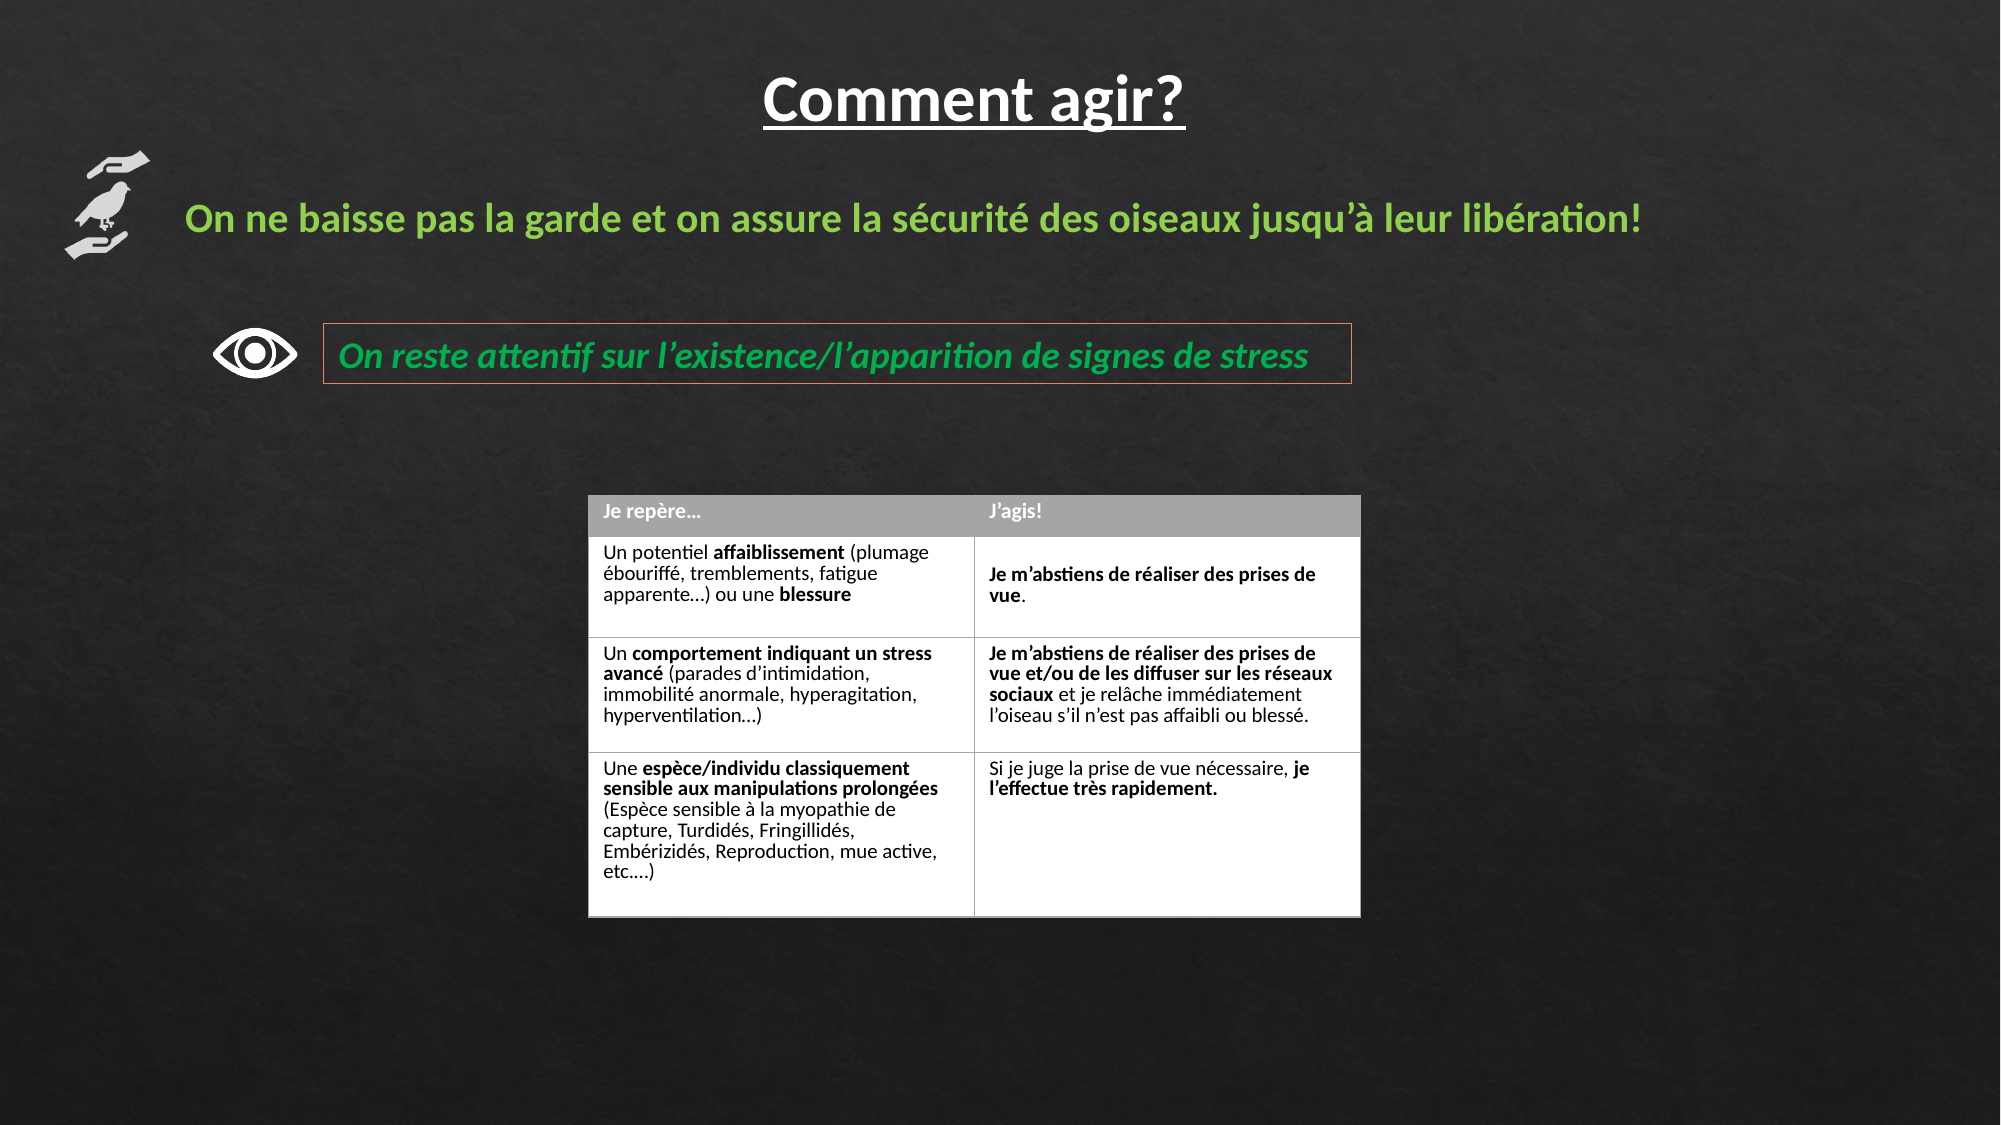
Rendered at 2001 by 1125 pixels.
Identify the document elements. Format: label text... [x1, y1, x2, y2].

table_cell Une espèce/individu classiquement sensible aux manipulations prolongées (Espèce sensible à la myopathie de capture, Turdidés, Fringillidés, Embérizidés, Reproduction, mue active, etc.…) [589, 753, 974, 916]
table_cell Si je juge la prise de vue nécessaire, je l’effectue très rapidement. [975, 753, 1360, 916]
picture [203, 302, 306, 405]
table_cell Un potentiel affaiblissement (plumage ébouriffé, tremblements, fatigue apparente…) ou une blessure [589, 537, 974, 637]
table_header Je repère… [589, 496, 974, 536]
table_cell Un comportement indiquant un stress avancé (parades d’intimidation, immobilité anormale, hyperagitation, hyperventilation…) [589, 638, 974, 752]
text_box On ne baisse pas la garde et on assure la sécurité des oiseaux jusqu’à leur libération! [170, 183, 1681, 249]
text_box Comment agir? [312, 47, 1637, 143]
table_header J’agis! [975, 496, 1360, 536]
picture [61, 145, 153, 266]
text_box On reste attentif sur l’existence/l’apparition de signes de stress [323, 323, 1352, 384]
table_cell Je m’abstiens de réaliser des prises de vue. [975, 537, 1360, 637]
table_cell Je m’abstiens de réaliser des prises de vue et/ou de les diffuser sur les réseaux sociaux et je relâche immédiatement l’oiseau s’il n’est pas affaibli ou blessé. [975, 638, 1360, 752]
